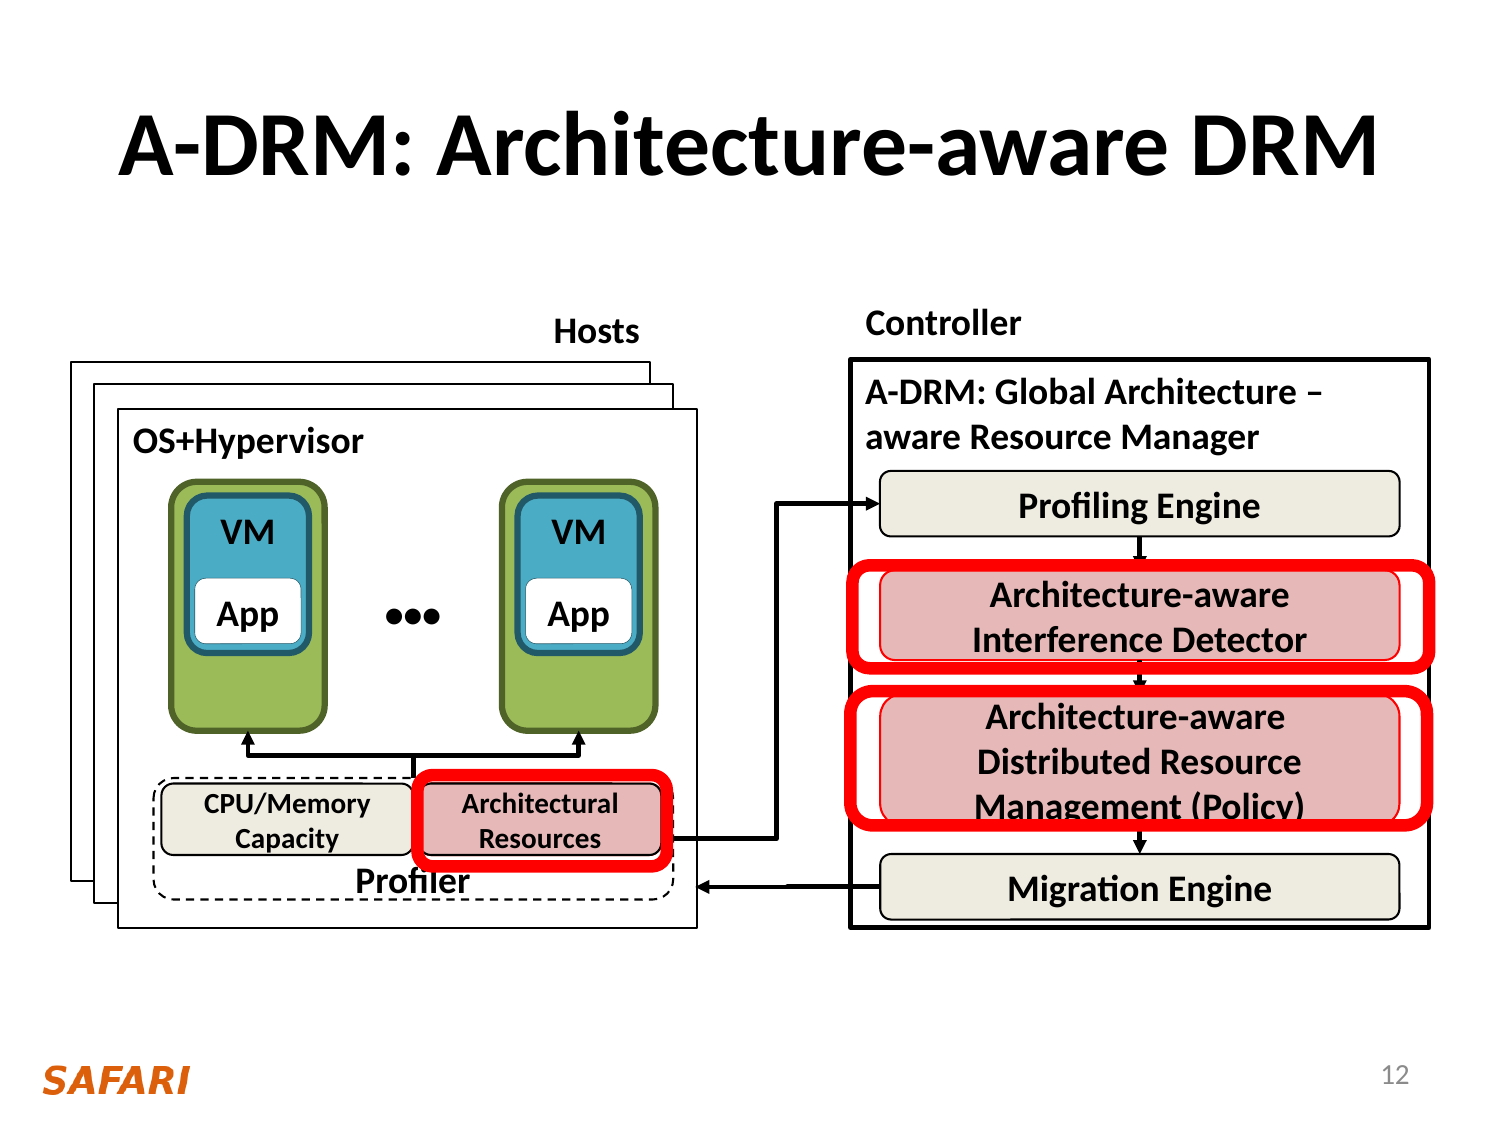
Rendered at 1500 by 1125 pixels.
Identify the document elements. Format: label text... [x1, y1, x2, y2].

text_box Hosts [538, 298, 655, 359]
text_box A-DRM: Global Architecture –aware Resource Manager [848, 658, 1431, 930]
text_box Migration Engine [878, 851, 1402, 922]
slide_number 12 [1074, 1042, 1425, 1103]
text_box A-DRM: Global Architecture –aware Resource Manager [848, 357, 1431, 575]
text_box [92, 382, 675, 905]
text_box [117, 408, 698, 928]
picture [40, 1058, 195, 1104]
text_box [672, 503, 881, 840]
text_box [69, 360, 652, 883]
text_box [885, 689, 1430, 828]
text_box Controller [850, 290, 1038, 351]
text_box Profiling Engine [877, 468, 1402, 539]
title A-DRM: Architecture-aware DRM [75, 45, 1425, 233]
text_box [885, 563, 1432, 671]
